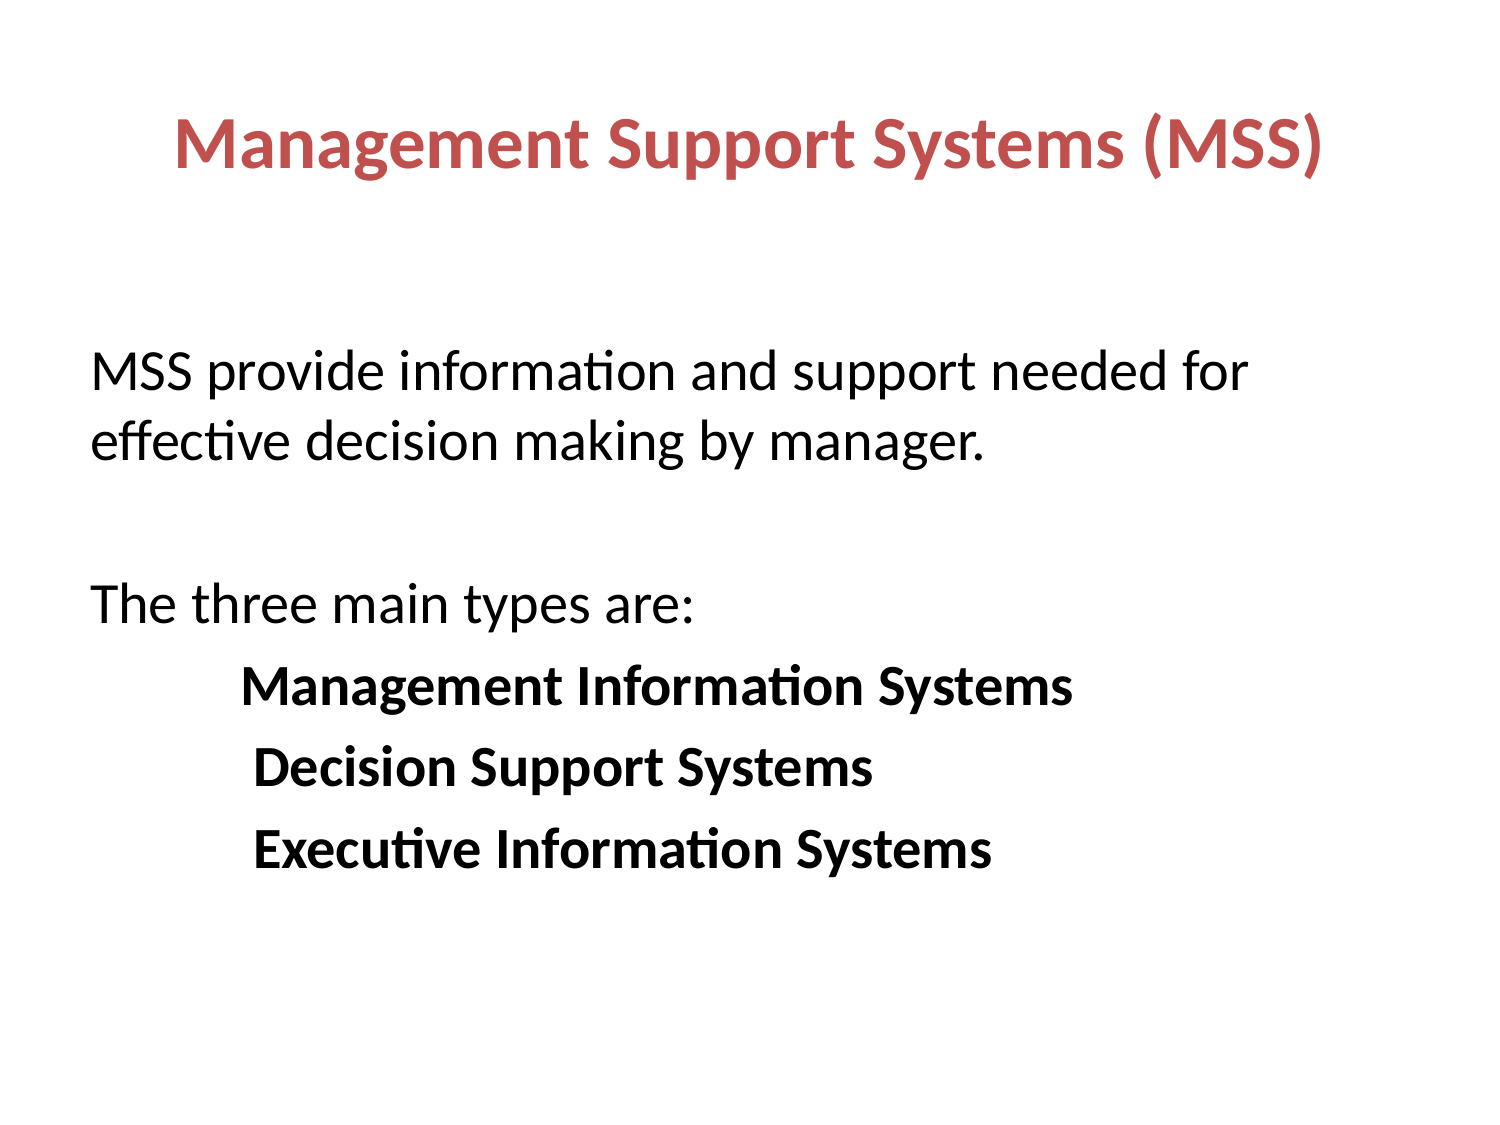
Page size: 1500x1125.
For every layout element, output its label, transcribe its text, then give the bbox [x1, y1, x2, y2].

title Management Support Systems (MSS) [75, 45, 1425, 233]
list MSS provide information and support needed for effective decision making by manager. The three main types are: Management Information Systems Decision Support Systems Executive Information Systems [75, 324, 1425, 1005]
